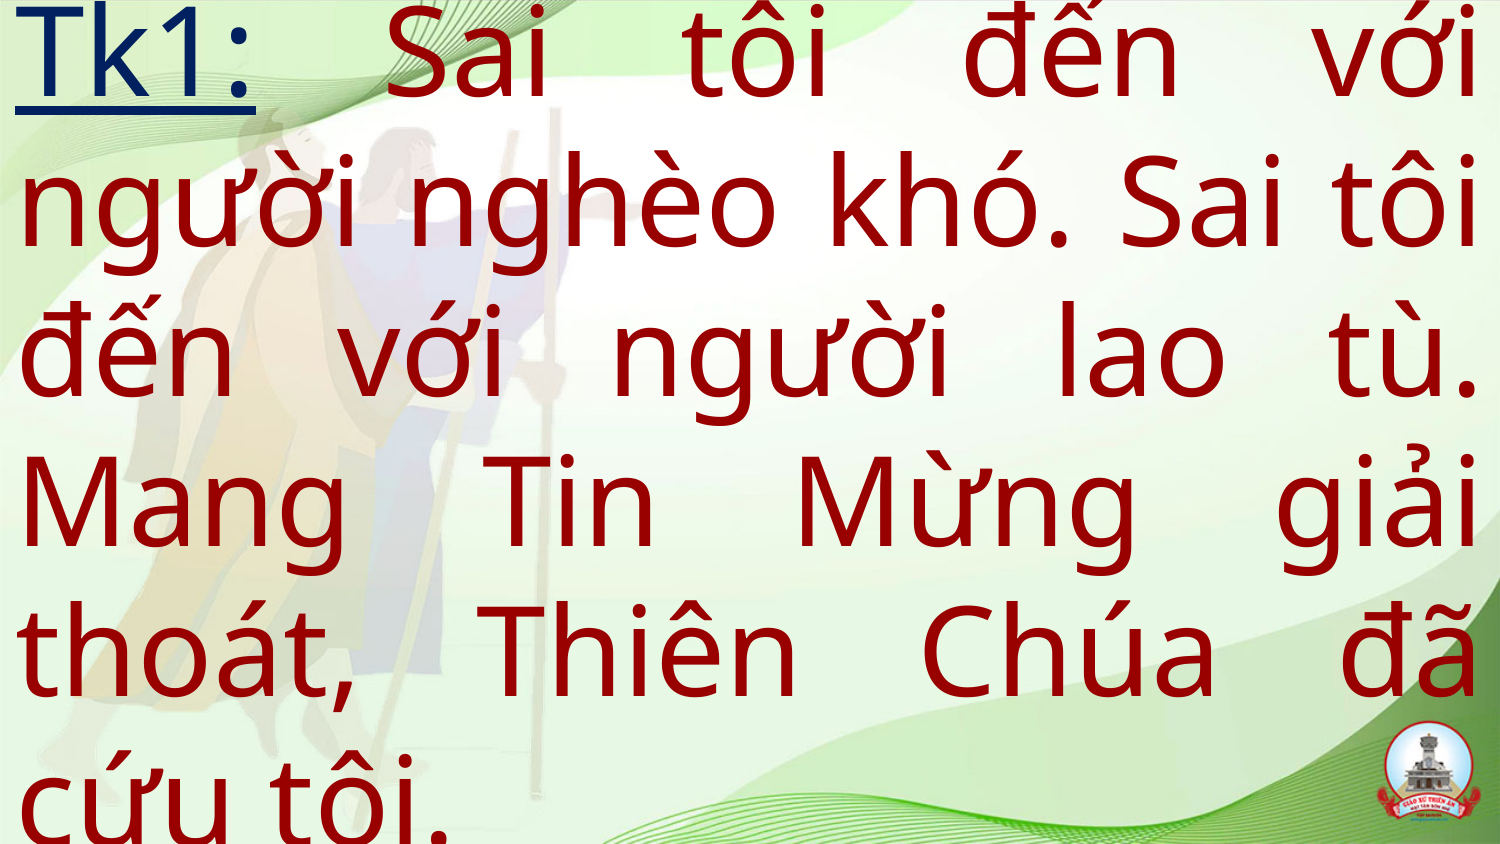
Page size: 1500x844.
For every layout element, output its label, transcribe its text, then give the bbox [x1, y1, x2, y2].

title Tk1: Sai tôi đến với người nghèo khó. Sai tôi đến với người lao tù. Mang Tin Mừng giải thoát, Thiên Chúa đã cứu tôi. [0, 0, 1500, 844]
